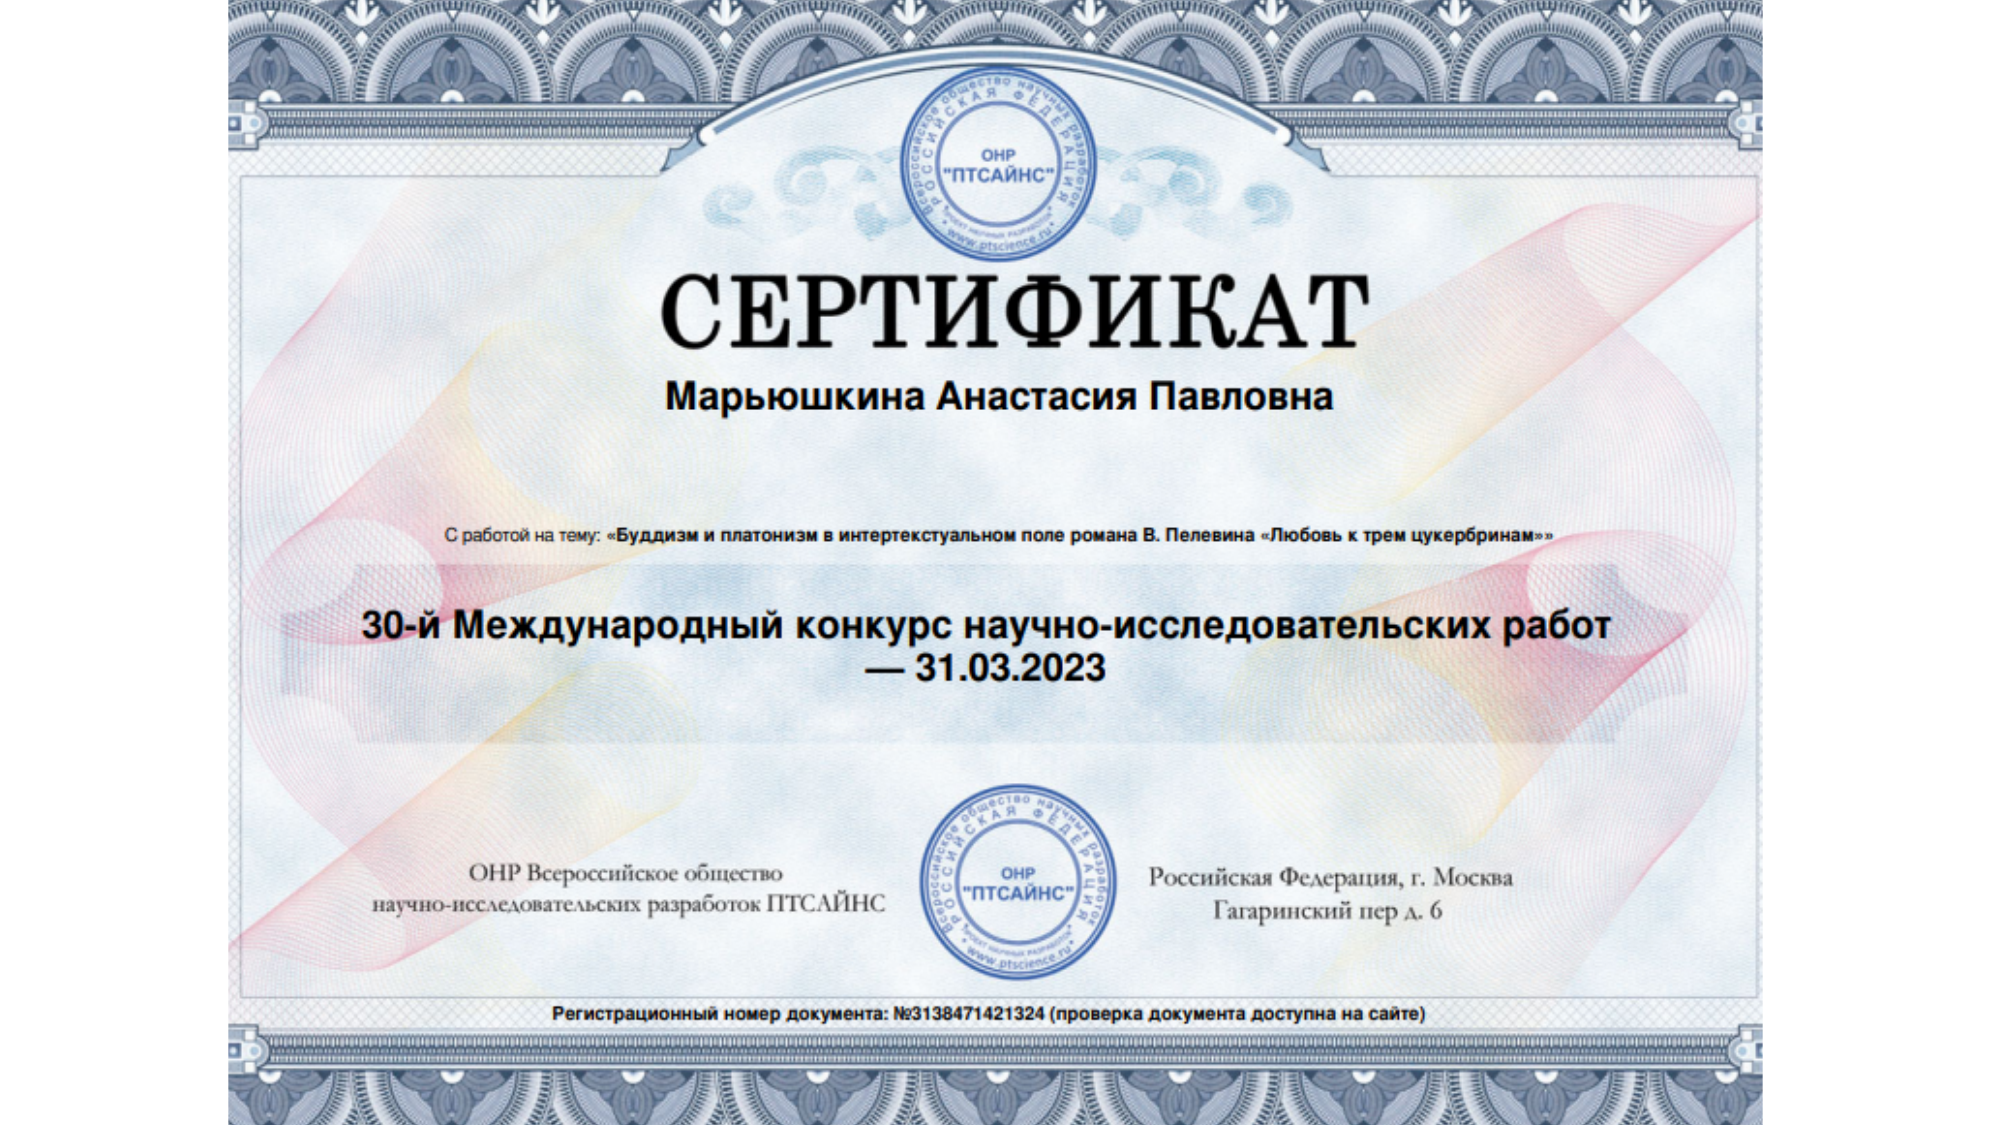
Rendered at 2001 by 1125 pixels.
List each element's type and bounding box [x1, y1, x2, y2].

list [228, 0, 1763, 1125]
